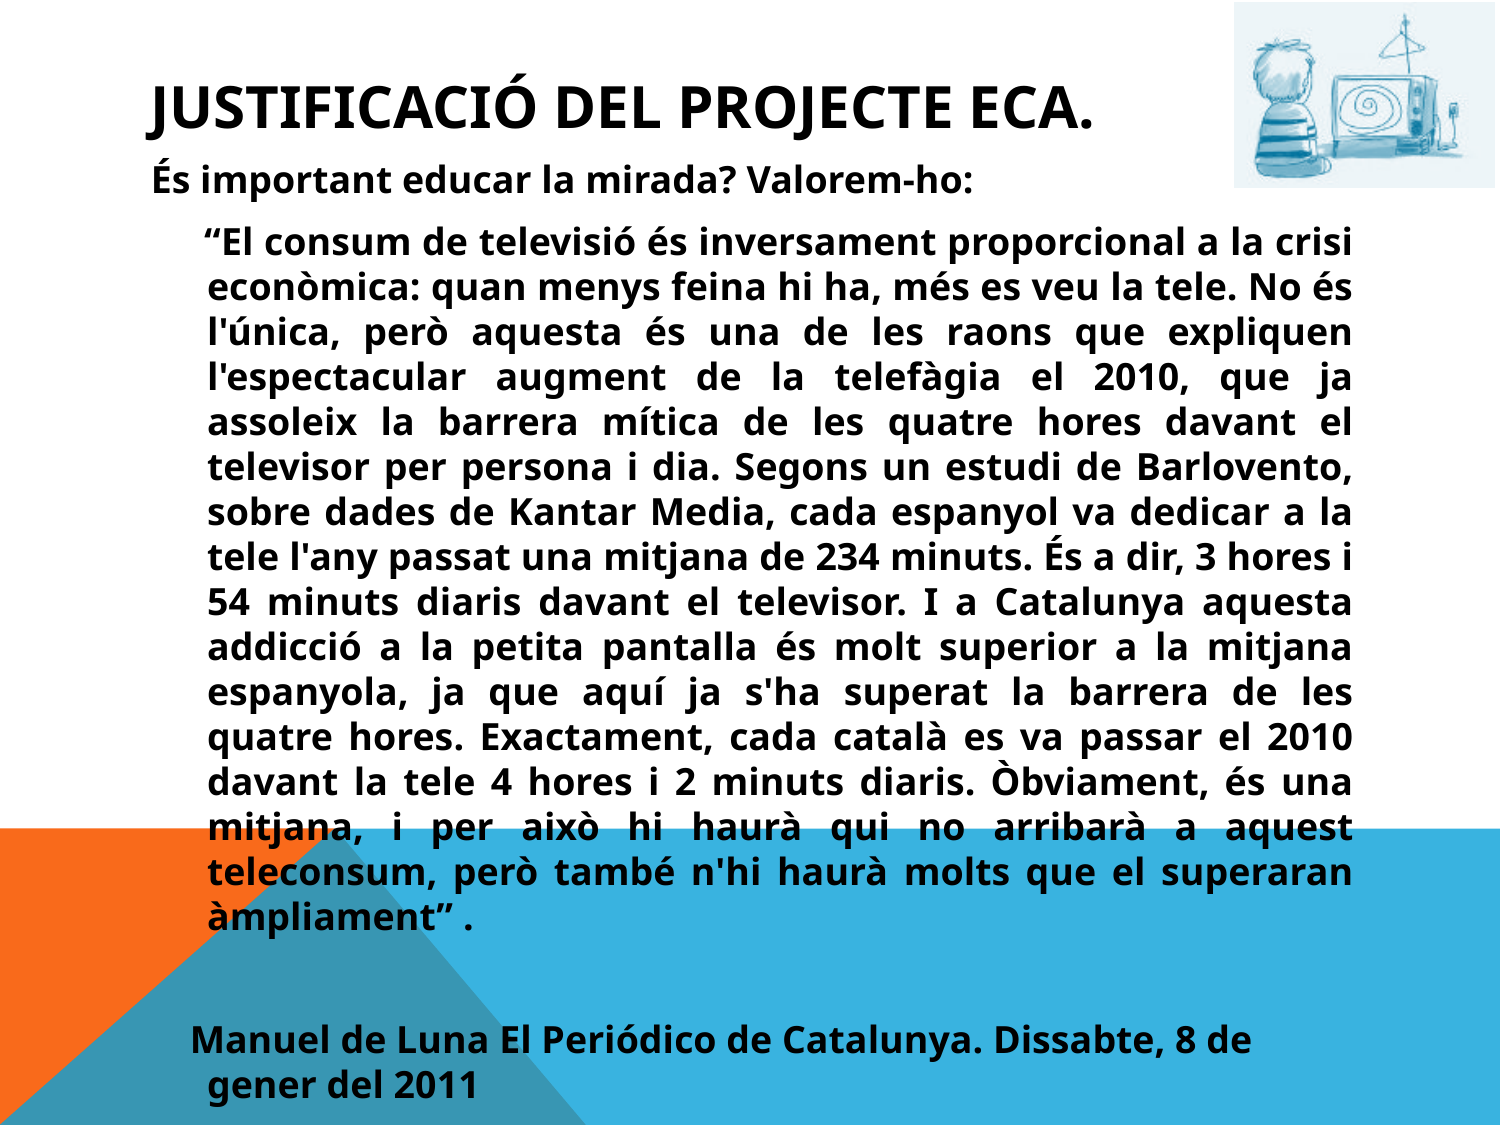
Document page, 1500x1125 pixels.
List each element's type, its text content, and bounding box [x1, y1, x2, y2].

title JUSTIFICACIÓ DEL PROJECTE eca. [135, 60, 1228, 149]
list És important educar la mirada? Valorem-ho: “El consum de televisió és inversament proporcional a la crisi econòmica: quan menys feina hi ha, més es veu la tele. No és l'única, però aquesta és una de les raons que expliquen l'espectacular augment de la telefàgia el 2010, que ja assoleix la barrera mítica de les quatre hores davant el televisor per persona i dia. Segons un estudi de Barlovento, sobre dades de Kantar Media, cada espanyol va dedicar a la tele l'any passat una mitjana de 234 minuts. És a dir, 3 hores i 54 minuts diaris davant el televisor. I a Catalunya aquesta addicció a la petita pantalla és molt superior a la mitjana espanyola, ja que aquí ja s'ha superat la barrera de les quatre hores. Exactament, cada català es va passar el 2010 davant la tele 4 hores i 2 minuts diaris. Òbviament, és una mitjana, i per això hi haurà qui no arribarà a aquest teleconsum, però també n'hi haurà molts que el superaran àmpliament” . Manuel de Luna El Periódico de Catalunya. Dissabte, 8 de gener del 2011 [135, 149, 1370, 835]
picture [1233, 1, 1495, 188]
